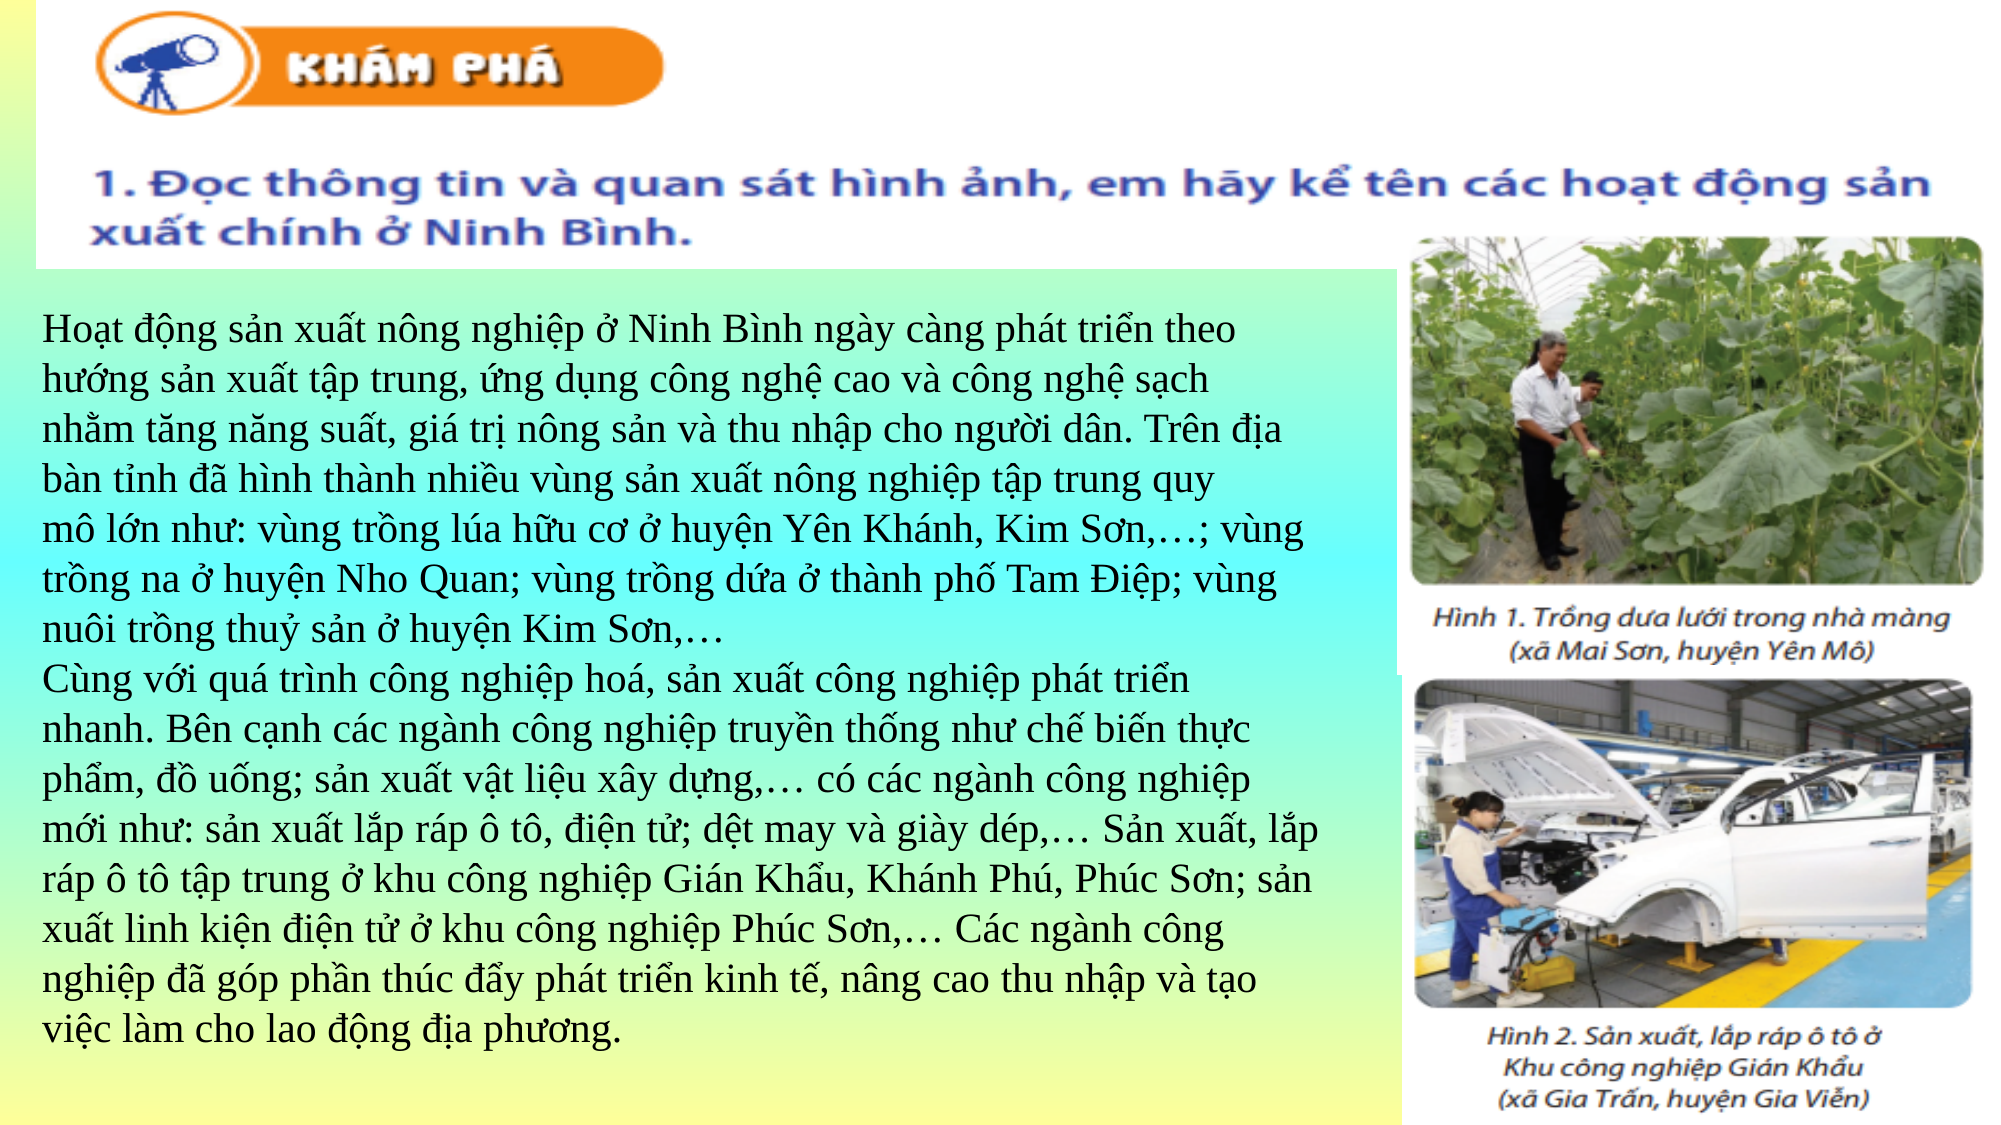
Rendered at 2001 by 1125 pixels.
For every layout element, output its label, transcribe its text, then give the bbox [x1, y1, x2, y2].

text_box Hoạt động sản xuất nông nghiệp ở Ninh Bình ngày càng phát triển theo hướng sản xuất tập trung, ứng dụng công nghệ cao và công nghệ sạch nhằm tăng năng suất, giá trị nông sản và thu nhập cho người dân. Trên địa bàn tỉnh đã hình thành nhiều vùng sản xuất nông nghiệp tập trung quy mô lớn như: vùng trồng lúa hữu cơ ở huyện Yên Khánh, Kim Sơn,…; vùng trồng na ở huyện Nho Quan; vùng trồng dứa ở thành phố Tam Điệp; vùng nuôi trồng thuỷ sản ở huyện Kim Sơn,… Cùng với quá trình công nghiệp hoá, sản xuất công nghiệp phát triển nhanh. Bên cạnh các ngành công nghiệp truyền thống như chế biến thực phẩm, đồ uống; sản xuất vật liệu xây dựng,… có các ngành công nghiệp mới như: sản xuất lắp ráp ô tô, điện tử; dệt may và giày dép,… Sản xuất, lắp ráp ô tô tập trung ở khu công nghiệp Gián Khẩu, Khánh Phú, Phúc Sơn; sản xuất linh kiện điện tử ở khu công nghiệp Phúc Sơn,… Các ngành công nghiệp đã góp phần thúc đẩy phát triển kinh tế, nâng cao thu nhập và tạo việc làm cho lao động địa phương. [27, 293, 1396, 1109]
picture [36, 0, 2000, 1125]
